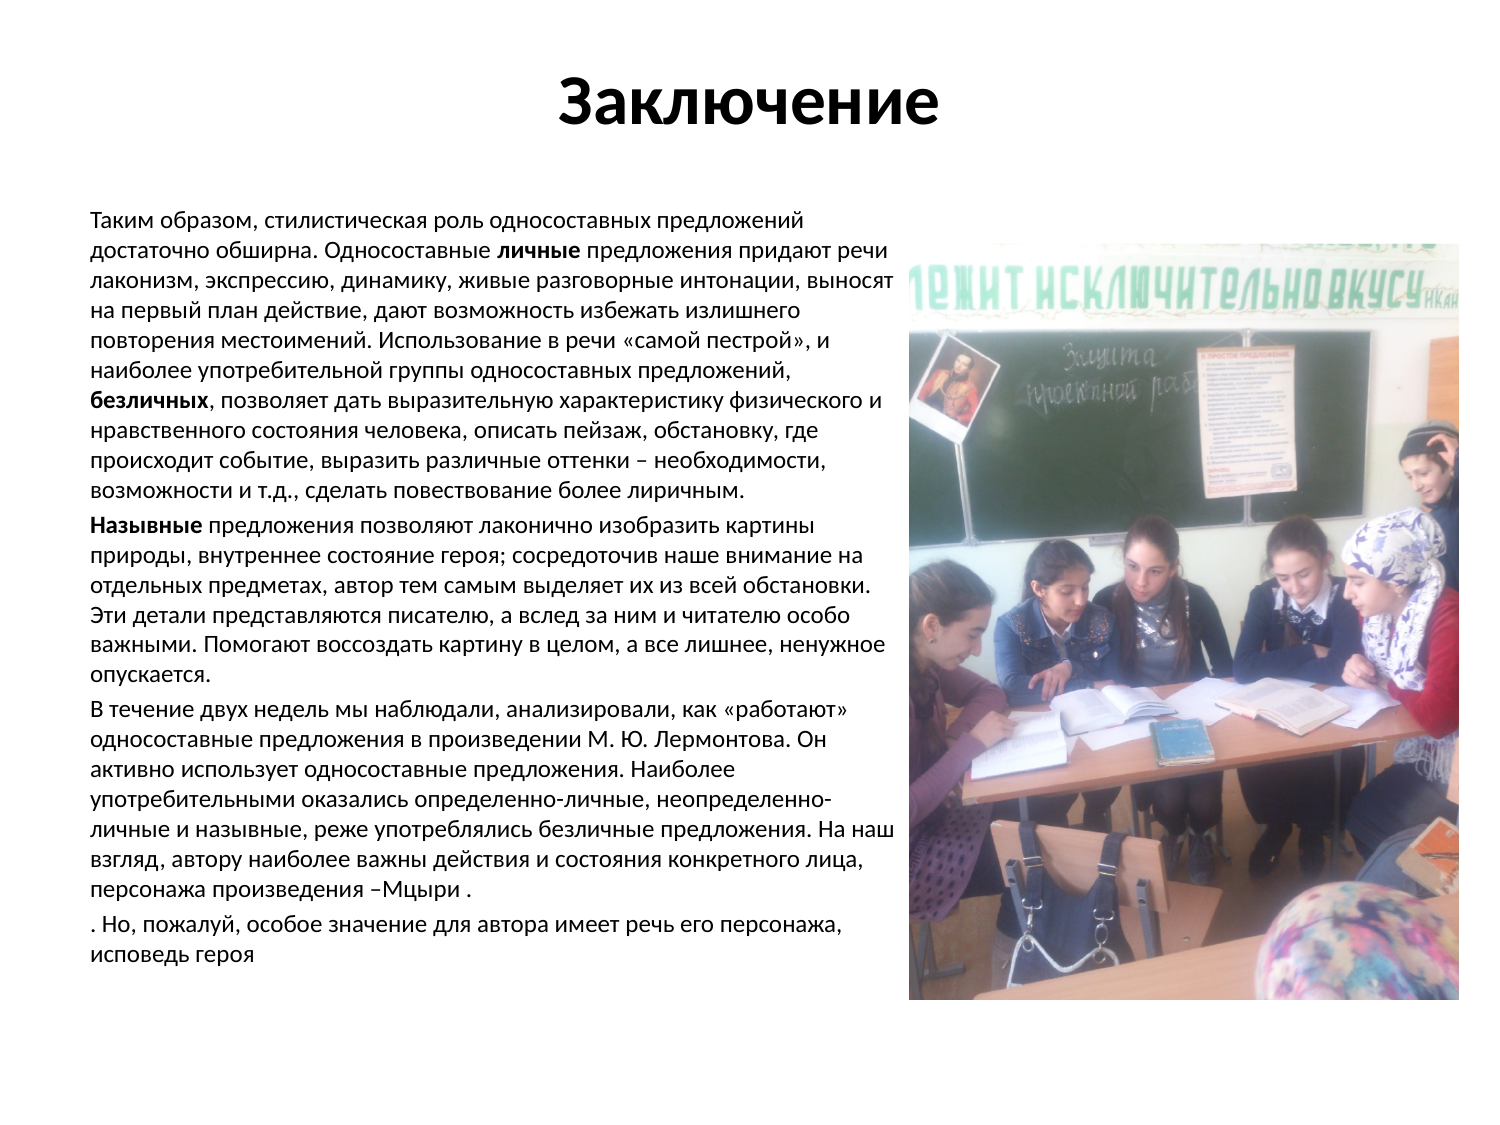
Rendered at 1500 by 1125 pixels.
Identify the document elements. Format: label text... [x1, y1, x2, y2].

picture [805, 244, 1500, 1000]
title Заключение [75, 45, 1425, 233]
list Таким образом, стилистическая роль односоставных предложений достаточно обширна. Односоставные личные предложения придают речи лаконизм, экспрессию, динамику, живые разговорные интонации, выносят на первый план действие, дают возможность избежать излишнего повторения местоимений. Использование в речи «самой пестрой», и наиболее употребительной группы односоставных предложений, безличных, позволяет дать выразительную характеристику физического и нравственного состояния человека, описать пейзаж, обстановку, где происходит событие, выразить различные оттенки – необходимости, возможности и т.д., сделать повествование более лиричным. Назывные предложения позволяют лаконично изобразить картины природы, внутреннее состояние героя; сосредоточив наше внимание на отдельных предметах, автор тем самым выделяет их из всей обстановки. Эти детали представляются писателю, а вслед за ним и читателю особо важными. Помогают воссоздать картину в целом, а все лишнее, ненужное опускается. В течение двух недель мы наблюдали, анализировали, как «работают» односоставные предложения в произведении М. Ю. Лермонтова. Он активно использует односоставные предложения. Наиболее употребительными оказались определенно-личные, неопределенно-личные и назывные, реже употреблялись безличные предложения. На наш взгляд, автору наиболее важны действия и состояния конкретного лица, персонажа произведения –Мцыри . . Но, пожалуй, особое значение для автора имеет речь его персонажа, исповедь героя [75, 196, 916, 1005]
